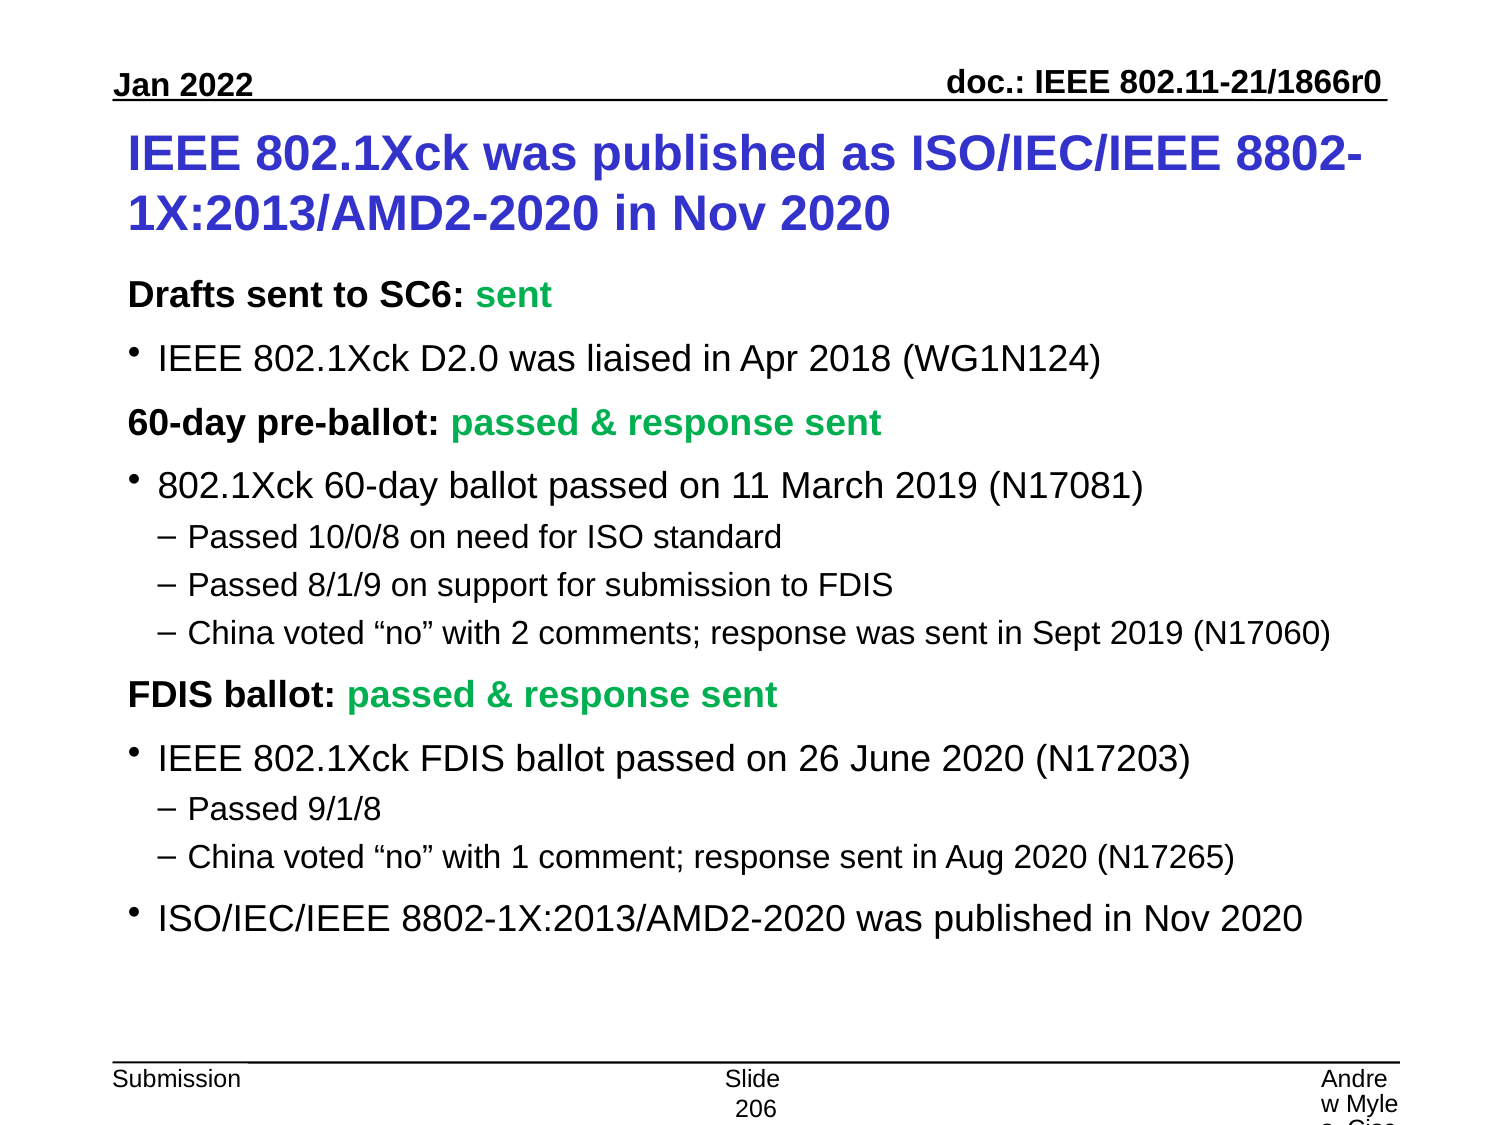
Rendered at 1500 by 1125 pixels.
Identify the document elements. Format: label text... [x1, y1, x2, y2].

title IEEE 802.1Xck was published as ISO/IEC/IEEE 8802-1X:2013/AMD2-2020 in Nov 2020 [112, 112, 1388, 262]
slide_number Slide 206 [709, 1061, 803, 1093]
footer Andrew Myles, Cisco [1320, 1061, 1402, 1093]
list Drafts sent to SC6: sent IEEE 802.1Xck D2.0 was liaised in Apr 2018 (WG1N124) 60-day pre-ballot: passed & response sent 802.1Xck 60-day ballot passed on 11 March 2019 (N17081) Passed 10/0/8 on need for ISO standard Passed 8/1/9 on support for submission to FDIS China voted “no” with 2 comments; response was sent in Sept 2019 (N17060) FDIS ballot: passed & response sent IEEE 802.1Xck FDIS ballot passed on 26 June 2020 (N17203) Passed 9/1/8 China voted “no” with 1 comment; response sent in Aug 2020 (N17265) ISO/IEC/IEEE 8802-1X:2013/AMD2-2020 was published in Nov 2020 [112, 262, 1388, 938]
